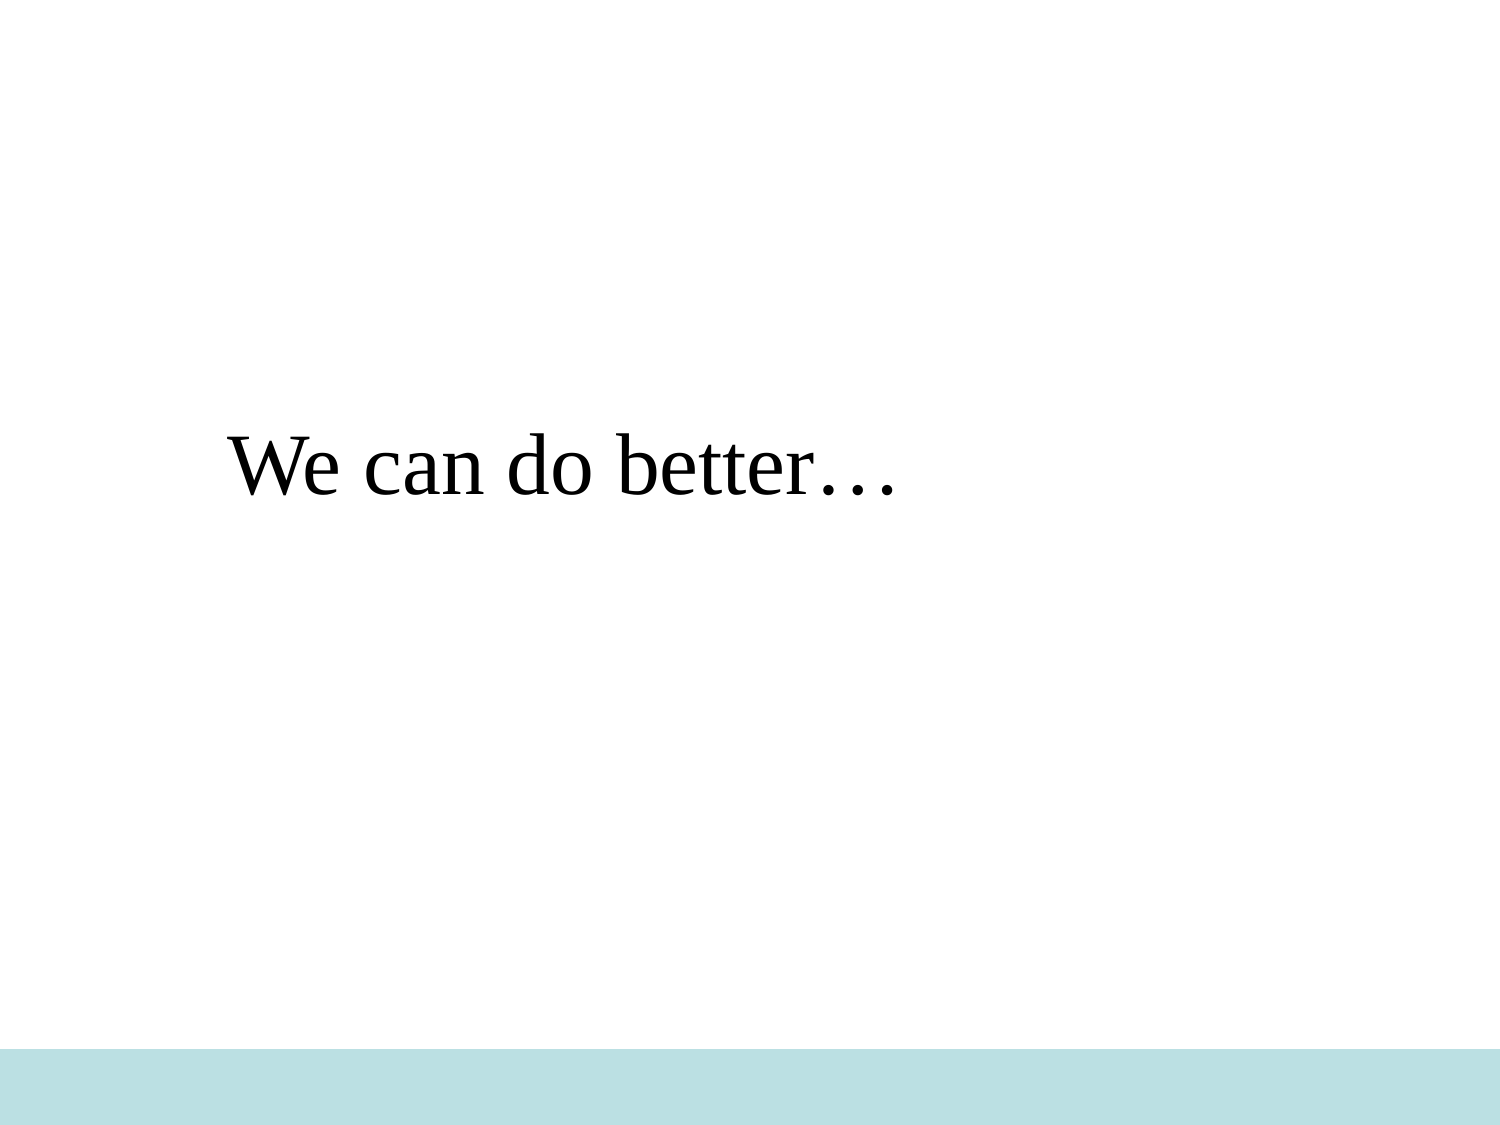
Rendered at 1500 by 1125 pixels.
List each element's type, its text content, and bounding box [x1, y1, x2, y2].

title We can do better… [212, 399, 1500, 588]
